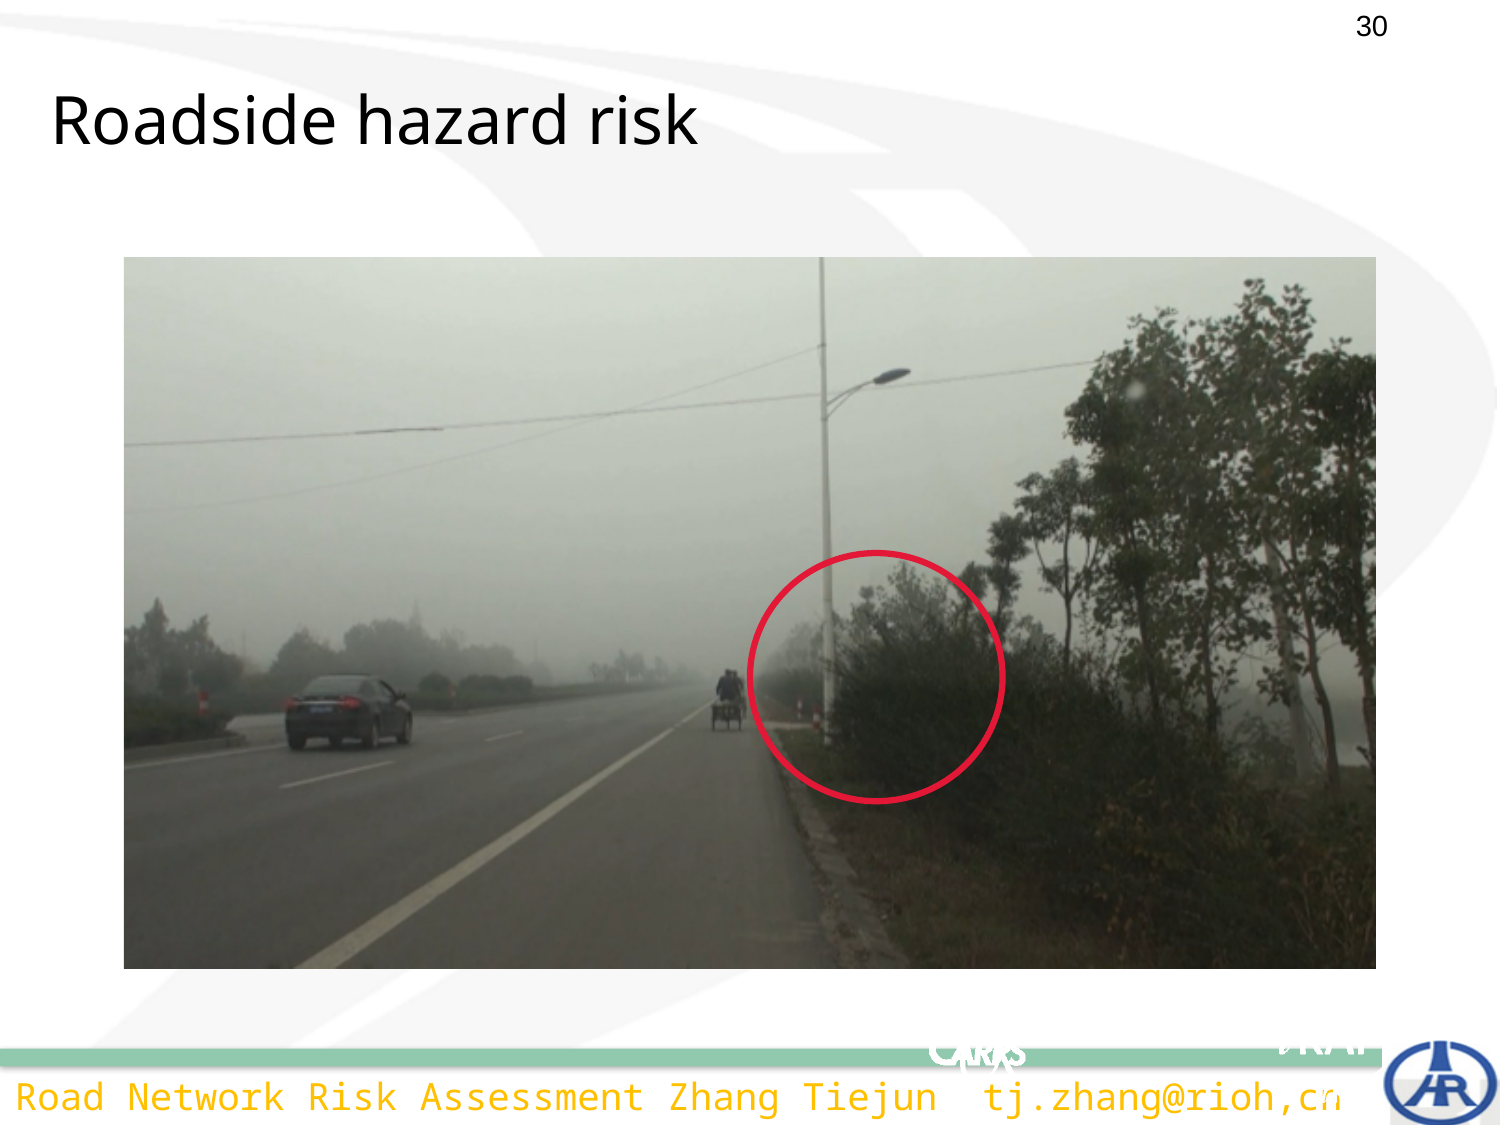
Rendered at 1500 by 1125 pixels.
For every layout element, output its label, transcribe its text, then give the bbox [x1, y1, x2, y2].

slide_number 30 [1341, 0, 1466, 61]
picture [0, 7, 1500, 1125]
text_box Roadside hazard risk [35, 70, 1454, 270]
